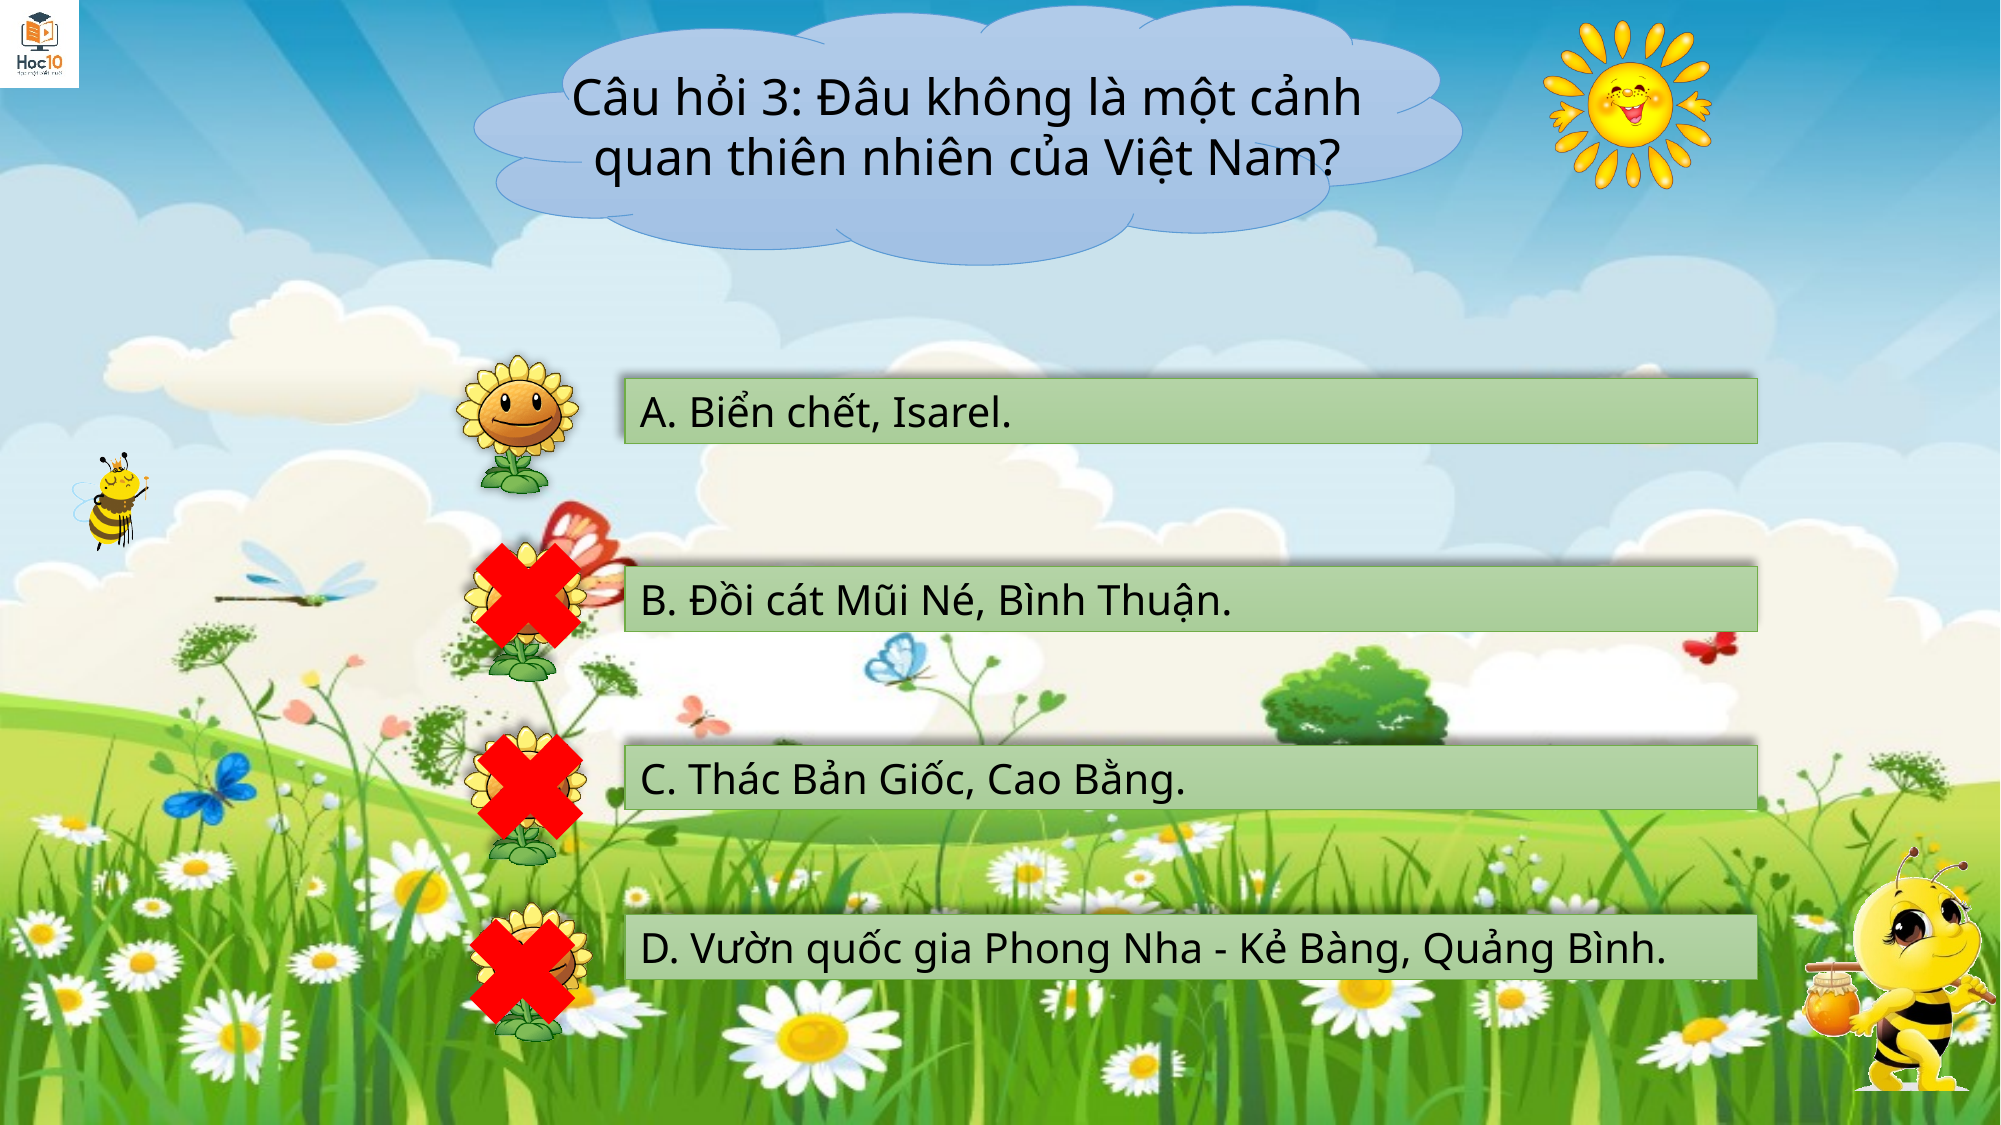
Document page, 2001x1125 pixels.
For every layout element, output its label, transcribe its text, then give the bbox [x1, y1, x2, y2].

text_box [579, 5, 1464, 176]
text_box C. Thác Bản Giốc, Cao Bằng. [624, 745, 1758, 810]
picture [0, 0, 2001, 1125]
text_box D. Vườn quốc gia Phong Nha - Kẻ Bàng, Quảng Bình. [624, 914, 1758, 980]
text_box A. Biển chết, Isarel. [624, 378, 1758, 444]
text_box B. Đồi cát Mũi Né, Bình Thuận. [624, 566, 1758, 632]
text_box [473, 94, 1329, 266]
text_box Câu hỏi 3: Đâu không là một cảnh quan thiên nhiên của Việt Nam? [532, 58, 1404, 193]
